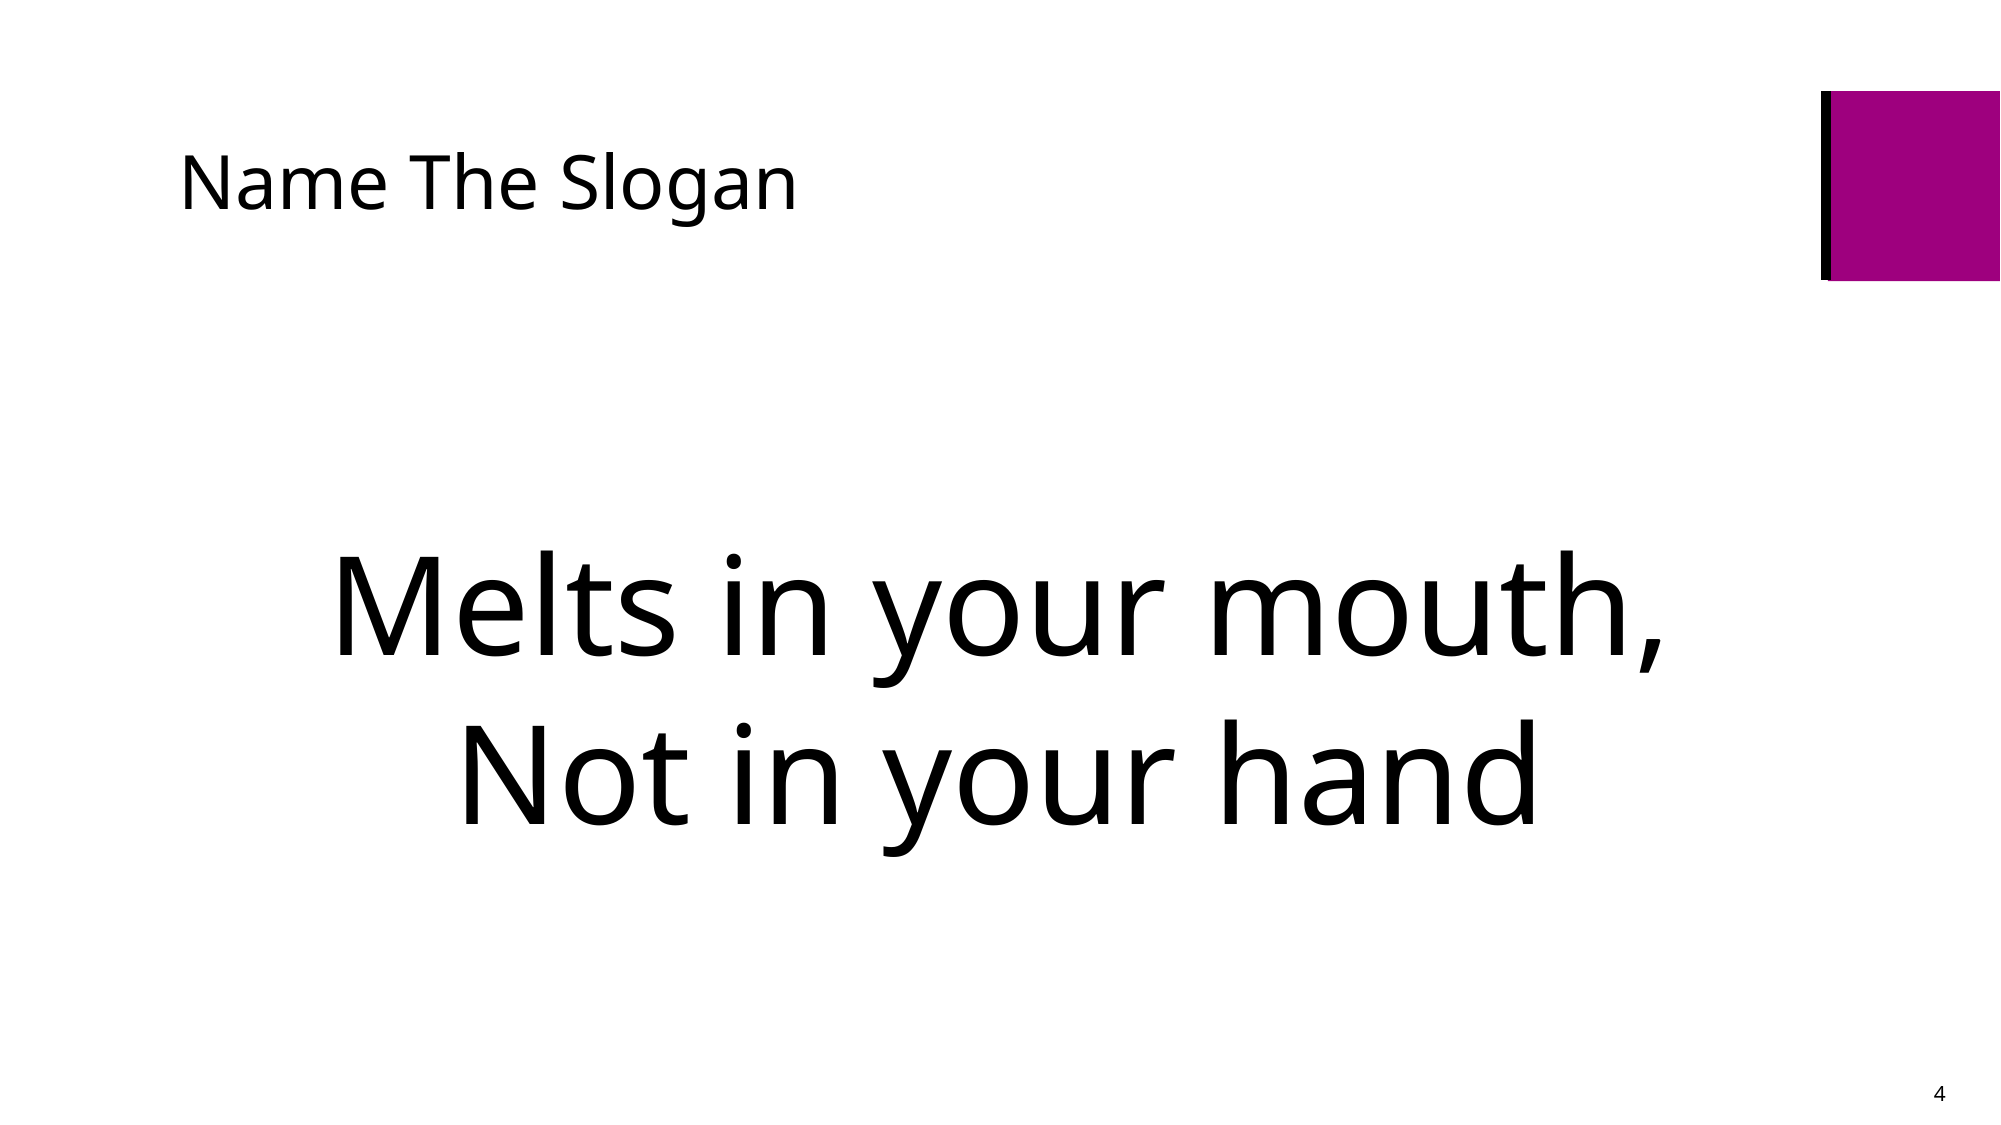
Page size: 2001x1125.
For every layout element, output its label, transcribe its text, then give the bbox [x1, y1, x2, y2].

slide_number 4 [1510, 1064, 1961, 1125]
list Melts in your mouth, Not in your hand [182, 529, 1818, 1125]
title Name The Slogan [164, 93, 1800, 278]
